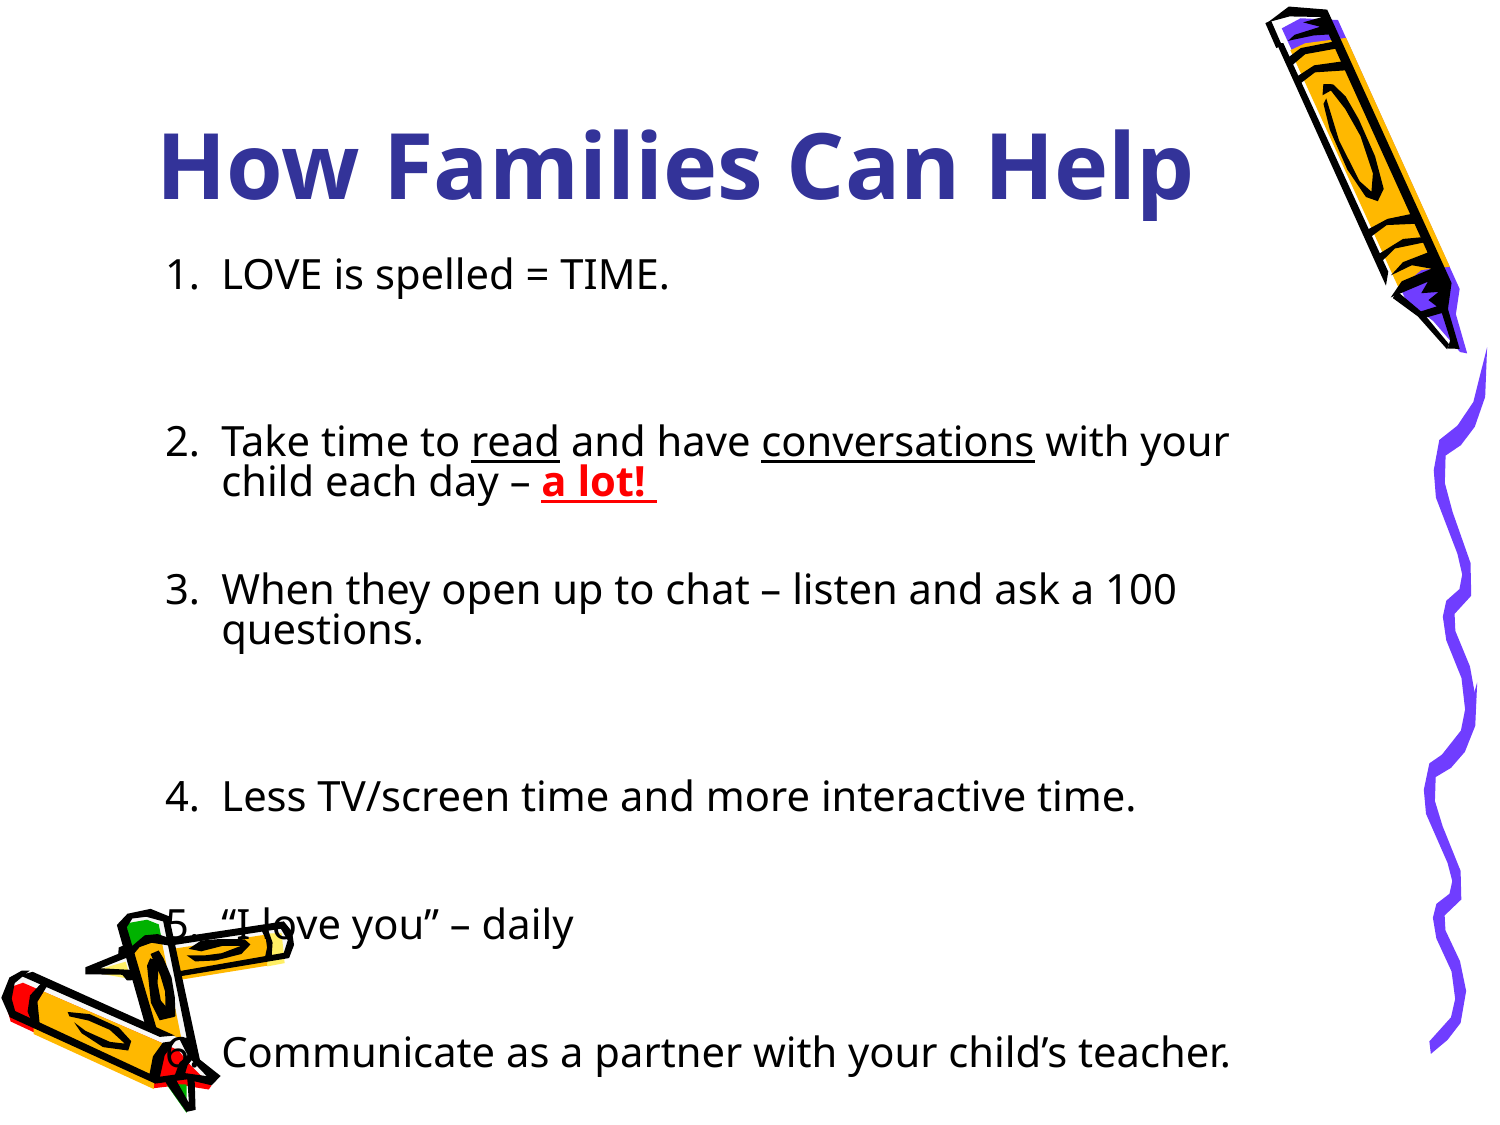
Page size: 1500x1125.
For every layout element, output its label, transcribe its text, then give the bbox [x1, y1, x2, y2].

title How Families Can Help [112, 24, 1240, 225]
list LOVE is spelled = TIME. Take time to read and have conversations with your child each day – a lot! When they open up to chat – listen and ask a 100 questions. Less TV/screen time and more interactive time. “I love you” – daily Communicate as a partner with your child’s teacher. [75, 249, 1338, 938]
